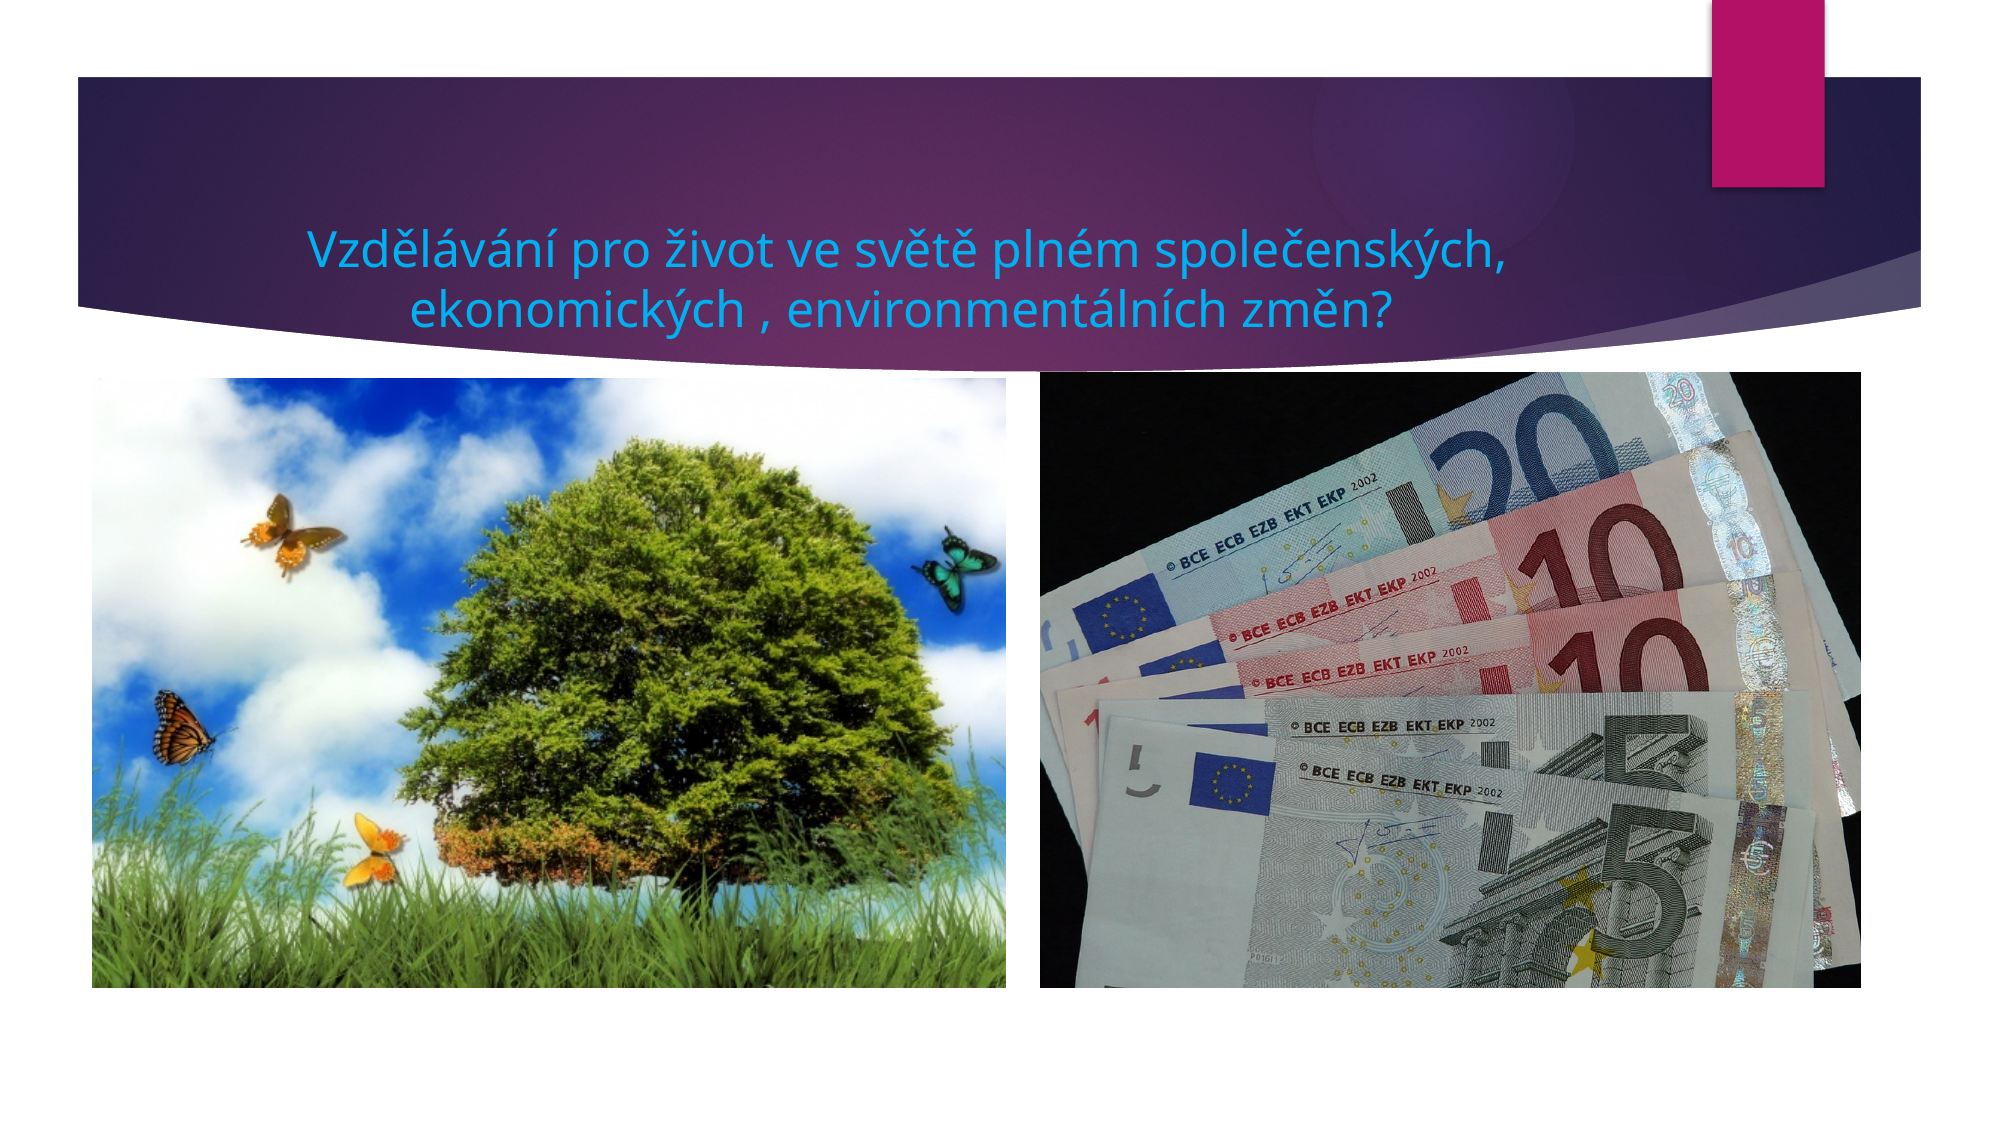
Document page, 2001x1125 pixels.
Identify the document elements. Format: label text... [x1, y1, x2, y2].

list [1040, 372, 1861, 988]
title Vzdělávání pro život ve světě plném společenských, ekonomických , environmentálních změn? [189, 159, 1627, 396]
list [92, 378, 1006, 988]
